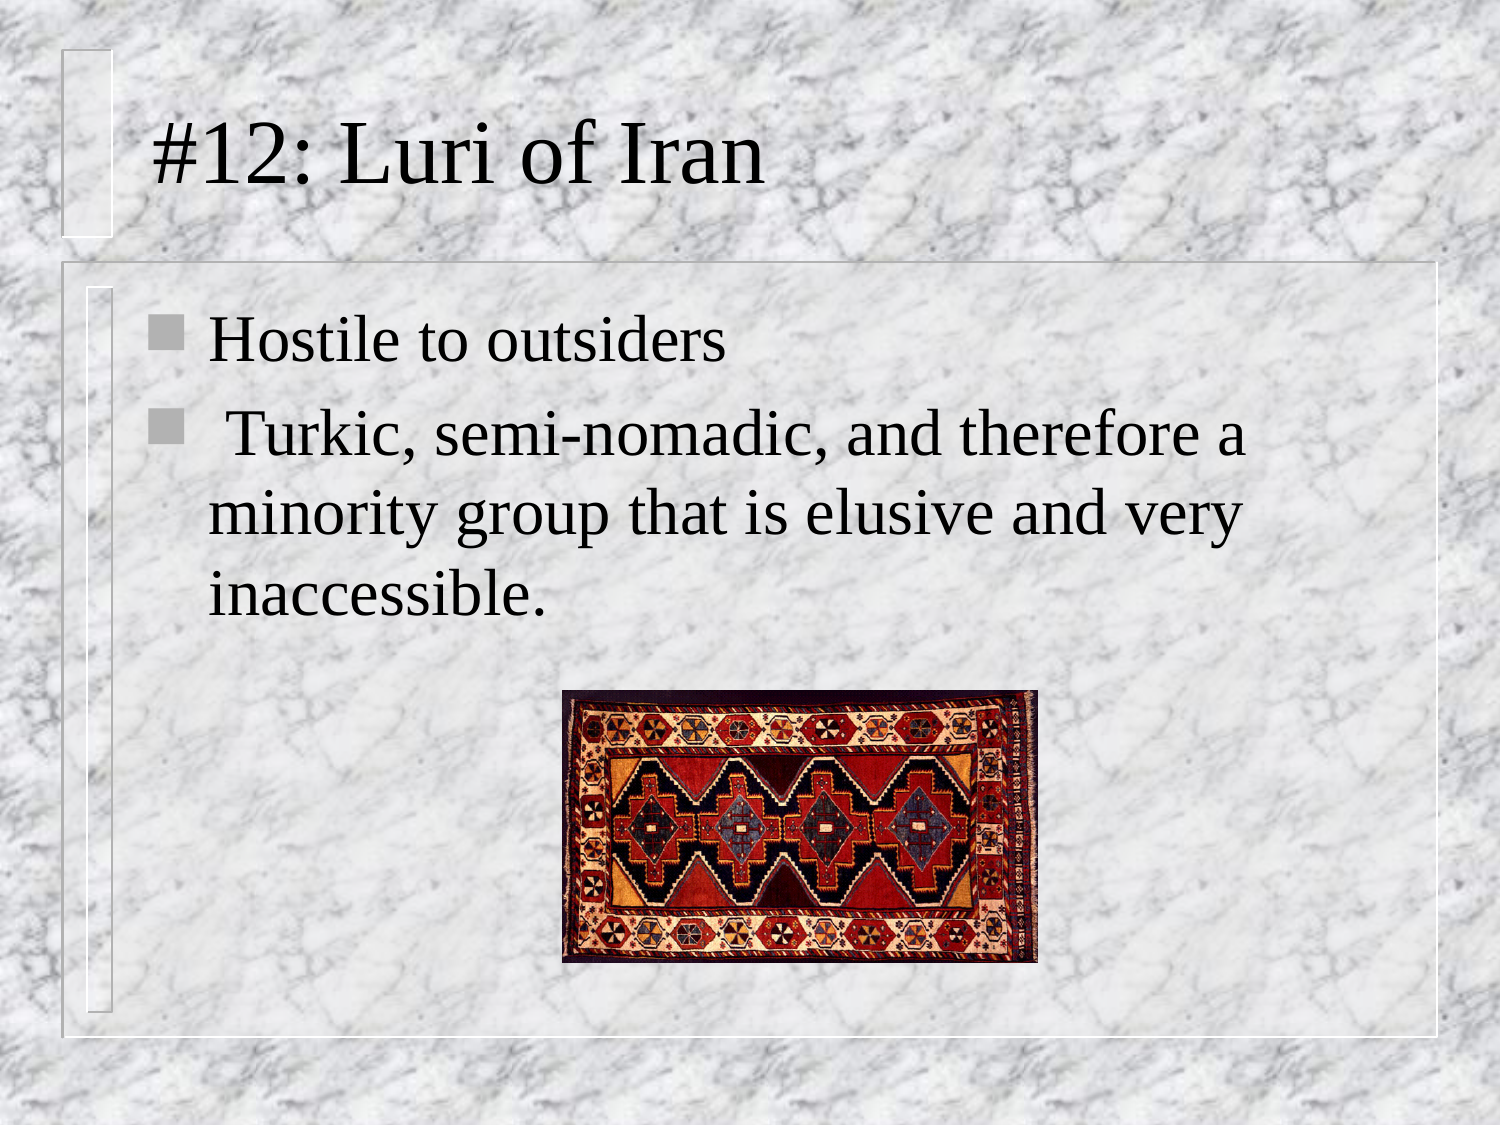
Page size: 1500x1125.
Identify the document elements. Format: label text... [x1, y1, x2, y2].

picture [0, 0, 1500, 1125]
title #12: Luri of Iran [137, 56, 1413, 238]
list Hostile to outsiders Turkic, semi-nomadic, and therefore a minority group that is elusive and very inaccessible. [137, 287, 1413, 963]
